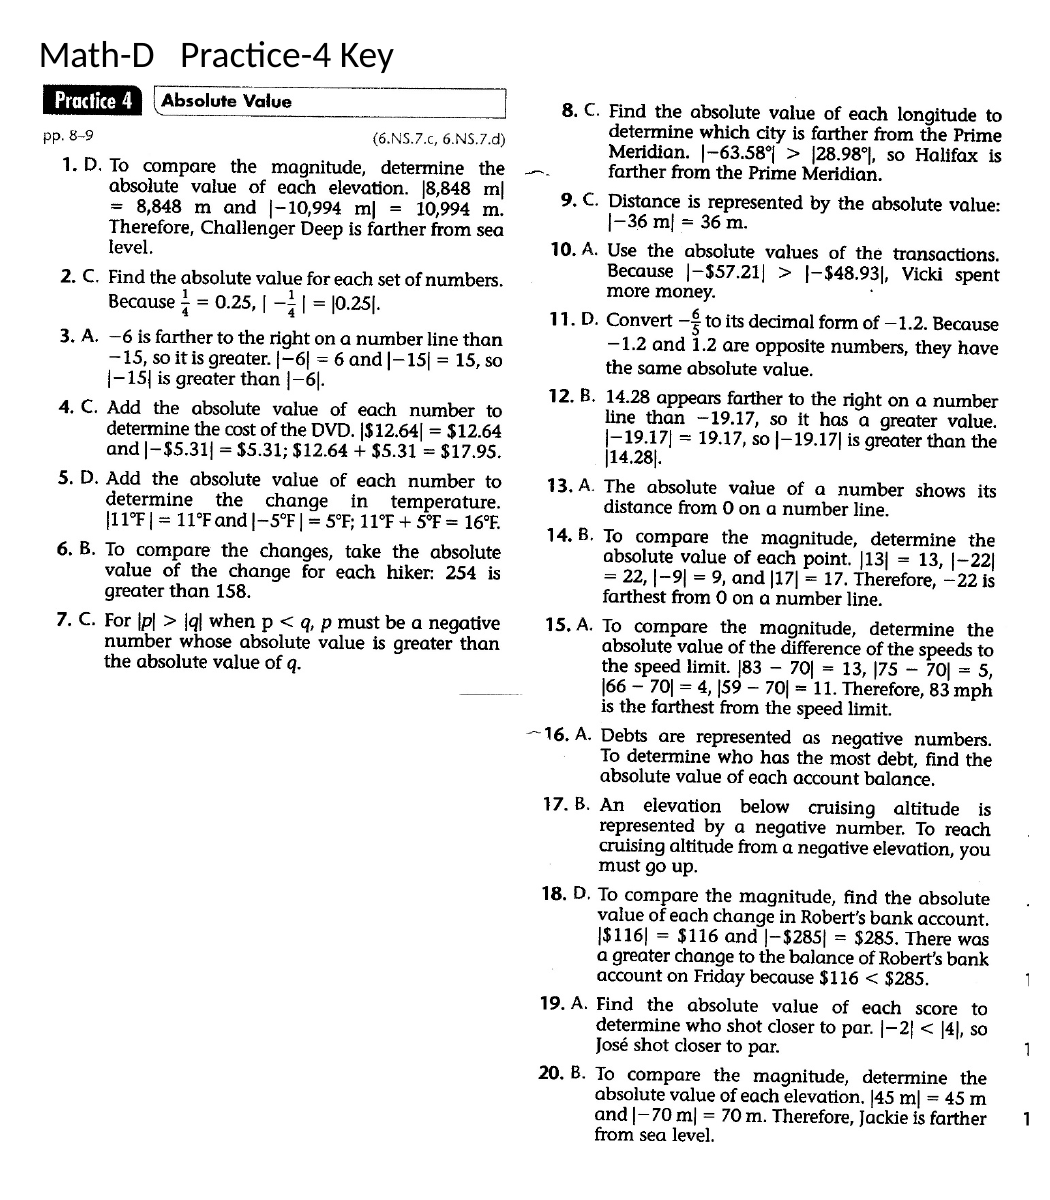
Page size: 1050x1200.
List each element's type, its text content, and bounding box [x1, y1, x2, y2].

picture [43, 83, 1029, 1145]
text_box Math-D Practice-4 Key [23, 23, 410, 83]
